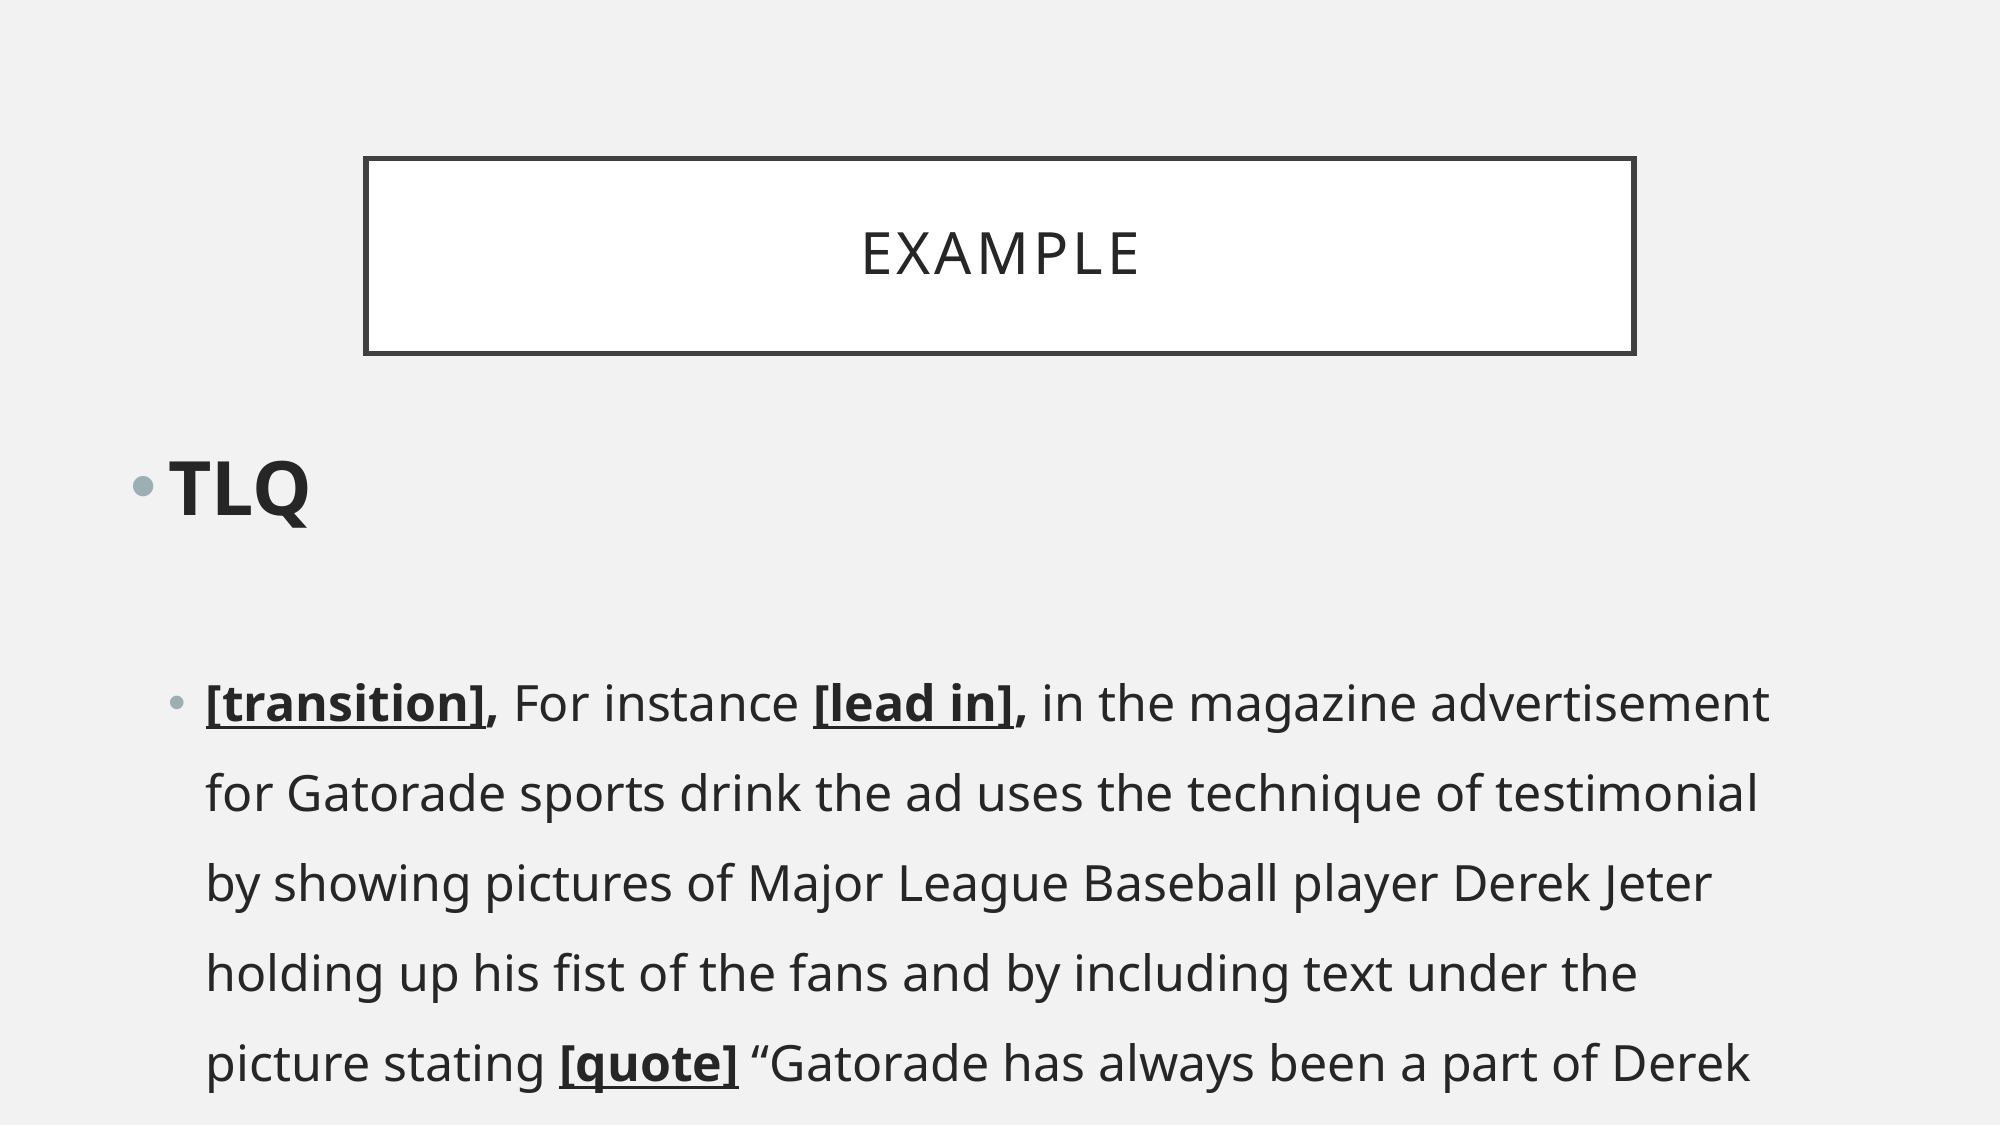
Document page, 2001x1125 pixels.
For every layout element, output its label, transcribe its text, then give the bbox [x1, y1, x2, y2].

title example [363, 156, 1637, 356]
list TLQ [transition], For instance [lead in], in the magazine advertisement for Gatorade sports drink the ad uses the technique of testimonial by showing pictures of Major League Baseball player Derek Jeter holding up his fist of the fans and by including text under the picture stating [quote] “Gatorade has always been a part of Derek Jeter’s team” (Smith). [115, 432, 1814, 1108]
